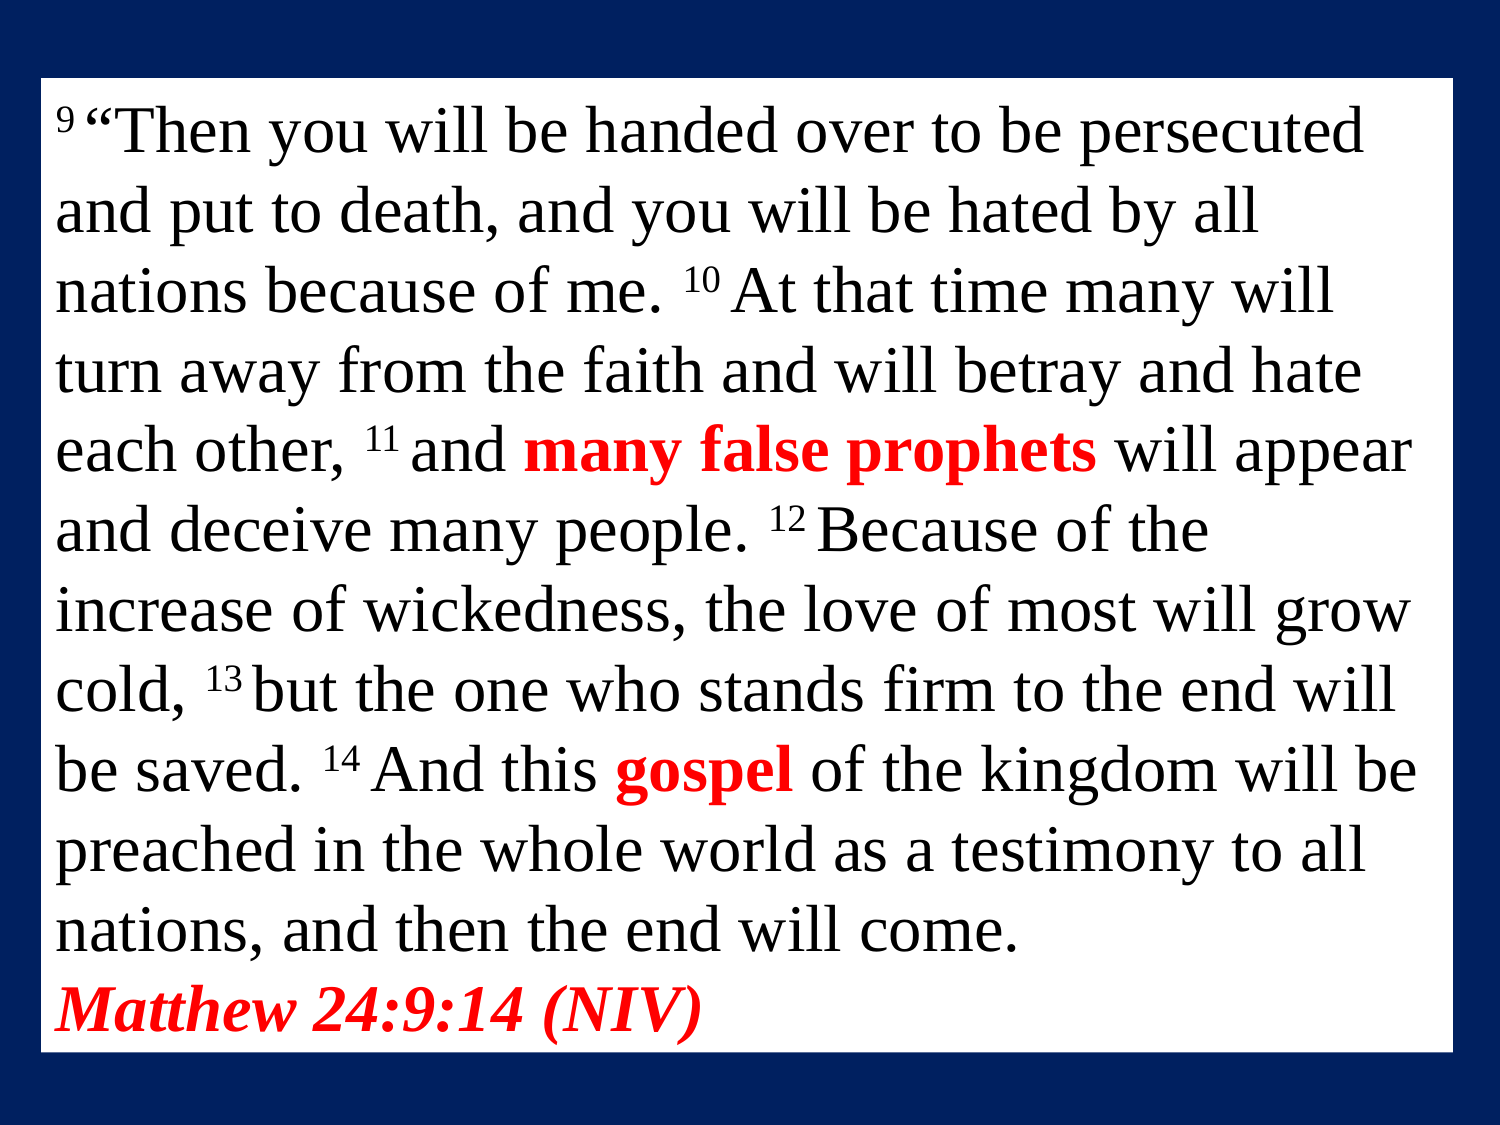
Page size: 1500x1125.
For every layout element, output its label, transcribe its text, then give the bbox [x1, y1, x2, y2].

text_box 9 “Then you will be handed over to be persecuted and put to death, and you will be hated by all nations because of me. 10 At that time many will turn away from the faith and will betray and hate each other, 11 and many false prophets will appear and deceive many people. 12 Because of the increase of wickedness, the love of most will grow cold, 13 but the one who stands firm to the end will be saved. 14 And this gospel of the kingdom will be preached in the whole world as a testimony to all nations, and then the end will come. Matthew 24:9:14 (NIV) [41, 78, 1453, 1053]
